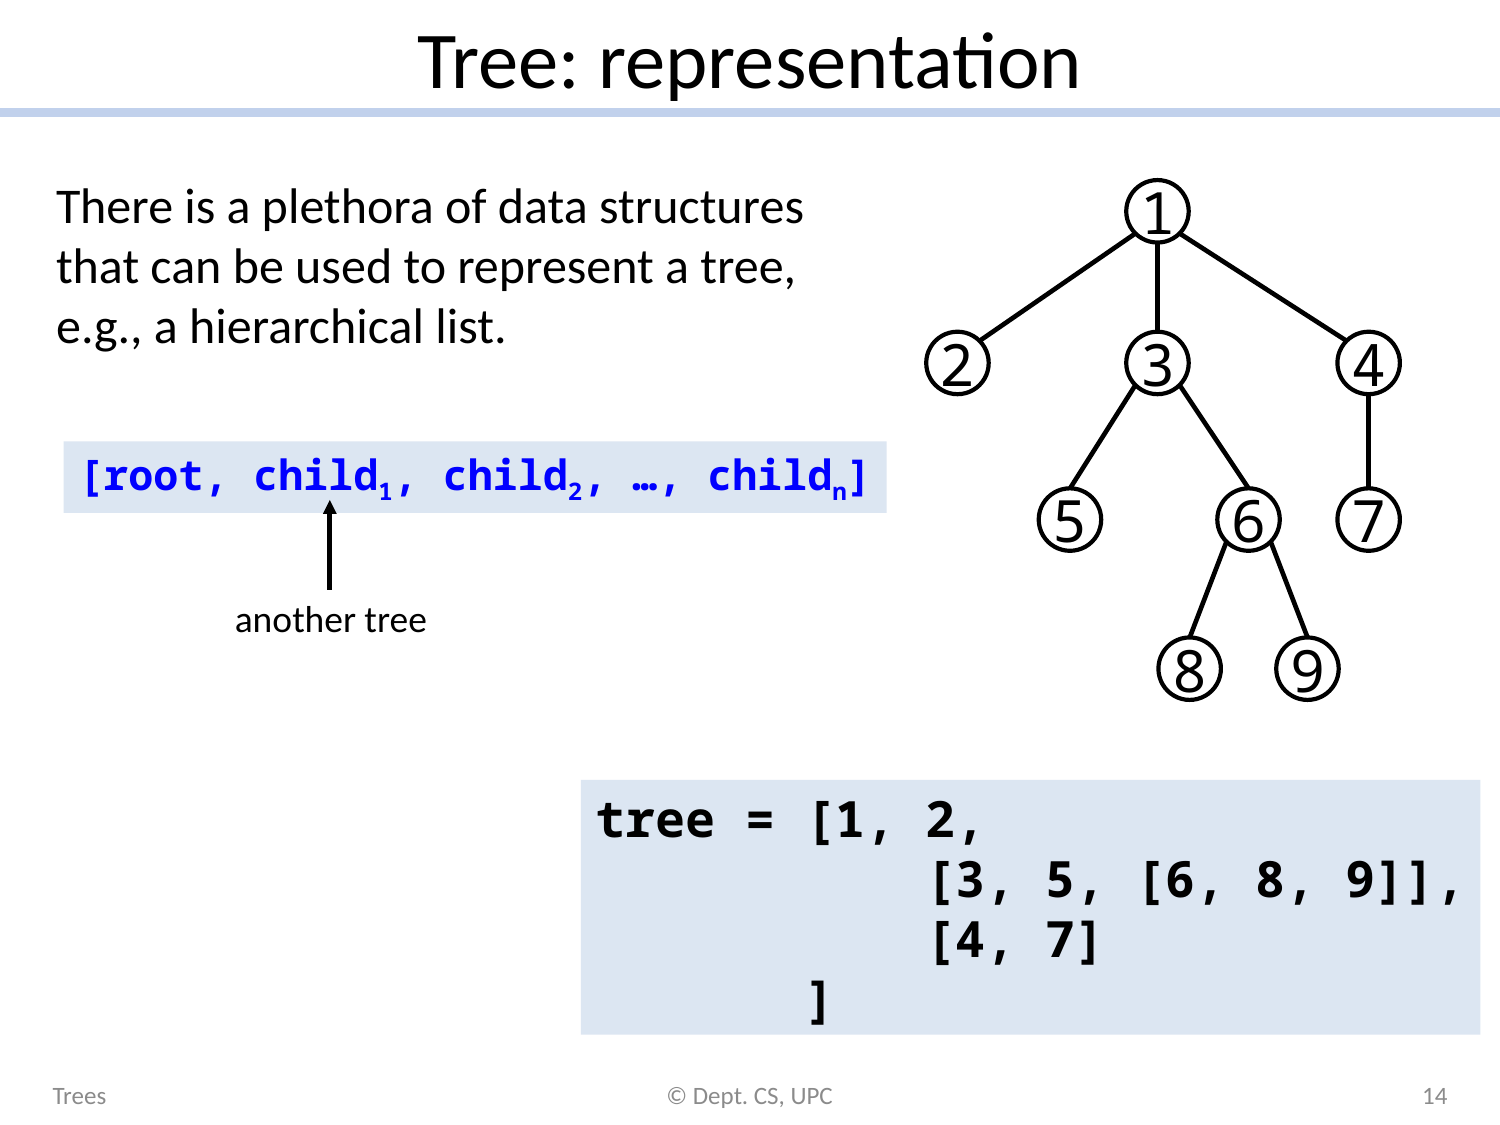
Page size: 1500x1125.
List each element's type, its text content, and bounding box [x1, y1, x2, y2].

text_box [925, 179, 1401, 701]
title Tree: representation [75, 0, 1425, 113]
text_box another tree [220, 587, 443, 648]
text_box There is a plethora of data structures that can be used to represent a tree, e.g., a hierarchical list. [41, 166, 820, 361]
slide_number 14 [1112, 1065, 1463, 1125]
footer © Dept. CS, UPC [512, 1065, 988, 1125]
text_box [root, child1, child2, …, childn] [63, 441, 887, 513]
slide_number Trees [37, 1065, 388, 1125]
text_box tree = [1, 2, [3, 5, [6, 8, 9]], [4, 7] ] [580, 779, 1481, 1035]
